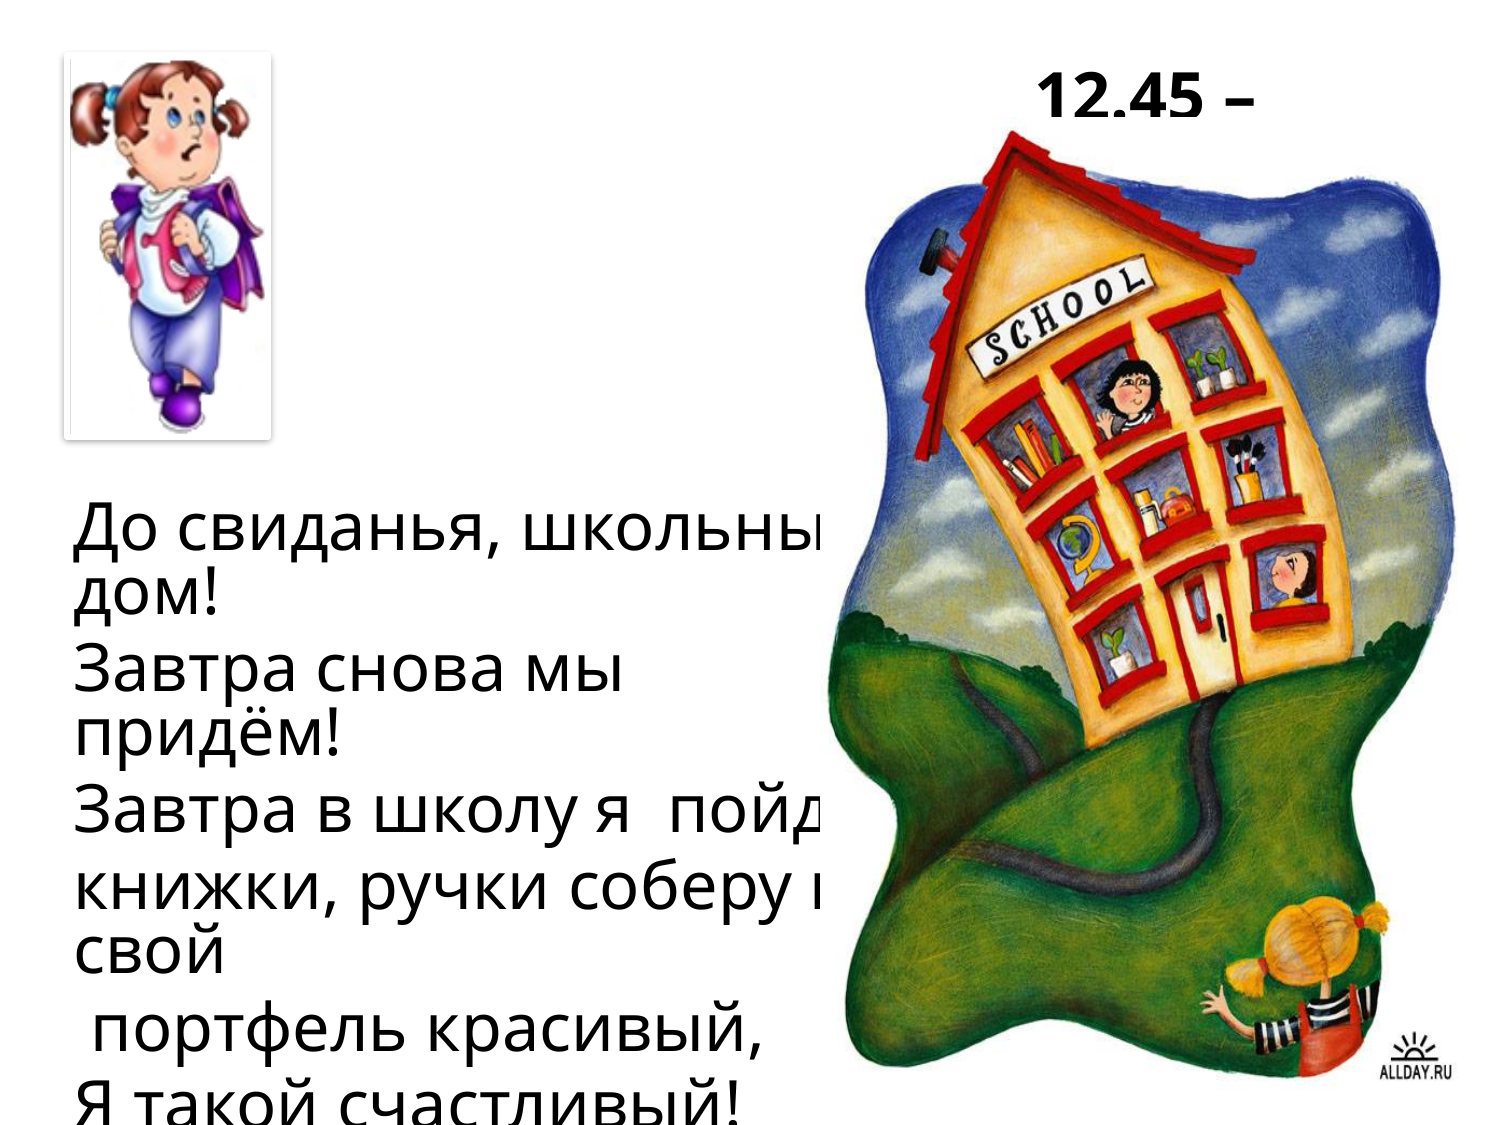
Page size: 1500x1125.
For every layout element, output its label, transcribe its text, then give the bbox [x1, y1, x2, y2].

text_box 12.45 – 13.05 [1019, 46, 1430, 115]
picture [820, 116, 1462, 1090]
picture [70, 58, 266, 434]
text_box До свиданья, школьный дом! Завтра снова мы придём! Завтра в школу я пойду, книжки, ручки соберу в свой портфель красивый, Я такой счастливый! [58, 398, 903, 1125]
